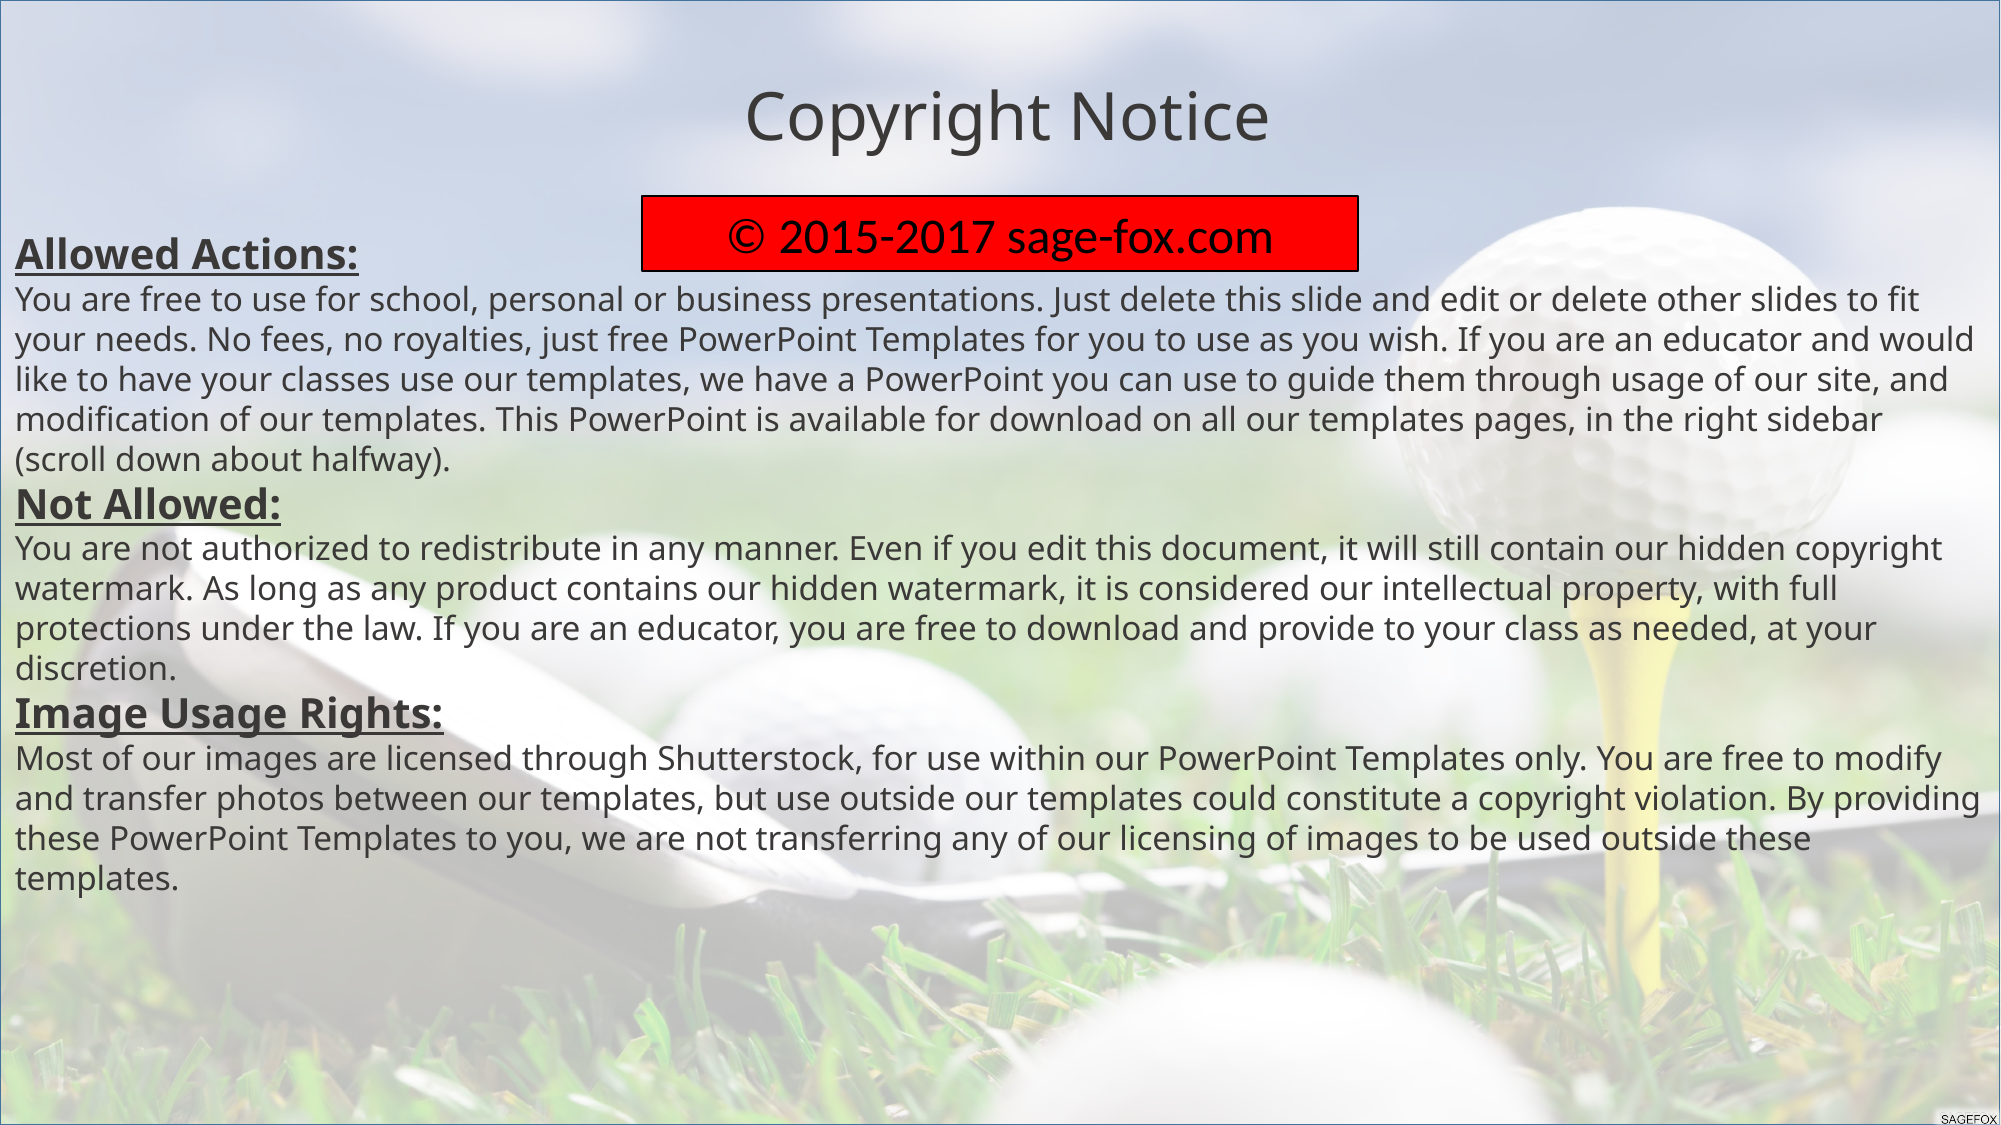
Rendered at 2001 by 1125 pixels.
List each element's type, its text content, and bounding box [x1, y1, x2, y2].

text_box © 2015-2017 sage-fox.com [641, 196, 1358, 272]
title Copyright Notice [493, 60, 1524, 178]
text_box Allowed Actions: You are free to use for school, personal or business presentations. Just delete this slide and edit or delete other slides to fit your needs. No fees, no royalties, just free PowerPoint Templates for you to use as you wish. If you are an educator and would like to have your classes use our templates, we have a PowerPoint you can use to guide them through usage of our site, and modification of our templates. This PowerPoint is available for download on all our templates pages, in the right sidebar (scroll down about halfway). Not Allowed: You are not authorized to redistribute in any manner. Even if you edit this document, it will still contain our hidden copyright watermark. As long as any product contains our hidden watermark, it is considered our intellectual property, with full protections under the law. If you are an educator, you are free to download and provide to your class as needed, at your discretion. Image Usage Rights: Most of our images are licensed through Shutterstock, for use within our PowerPoint Templates only. You are free to modify and transfer photos between our templates, but use outside our templates could constitute a copyright violation. By providing these PowerPoint Templates to you, we are not transferring any of our licensing of images to be used outside these templates. [0, 0, 2000, 1125]
picture [1938, 1114, 1999, 1125]
